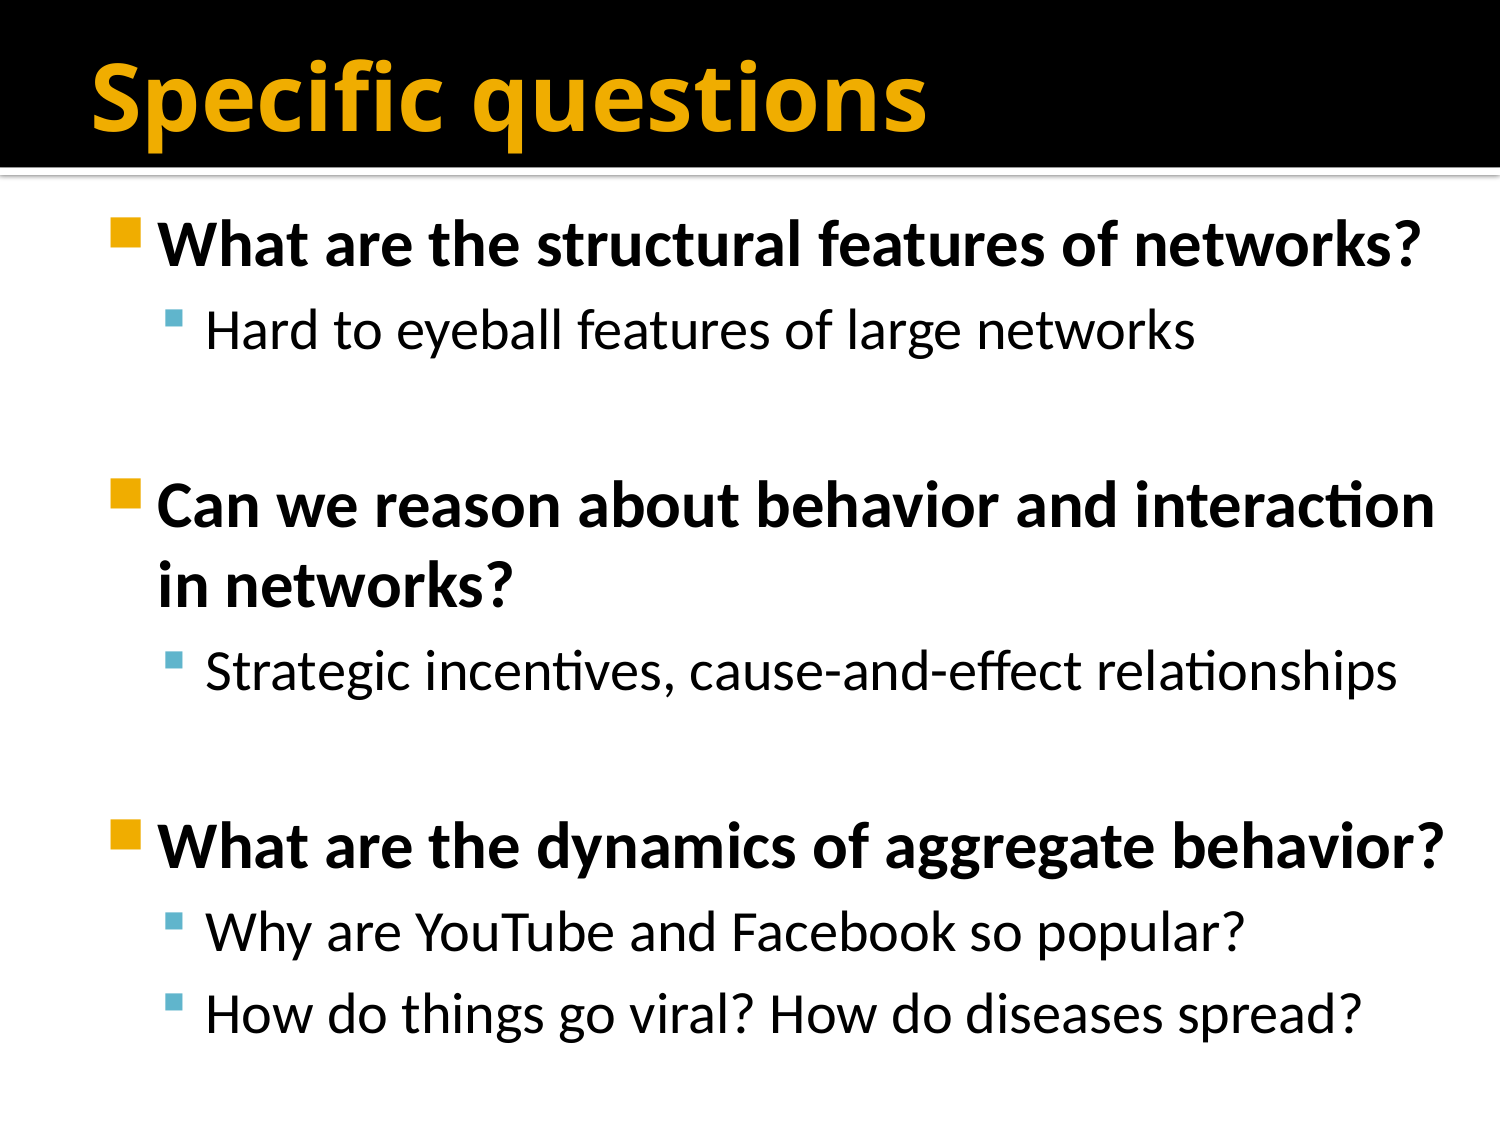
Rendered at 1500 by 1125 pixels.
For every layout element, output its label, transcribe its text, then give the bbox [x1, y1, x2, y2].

list What are the structural features of networks? Hard to eyeball features of large networks Can we reason about behavior and interaction in networks? Strategic incentives, cause-and-effect relationships What are the dynamics of aggregate behavior? Why are YouTube and Facebook so popular? How do things go viral? How do diseases spread? [76, 184, 1466, 1125]
title Specific questions [75, 12, 1425, 175]
